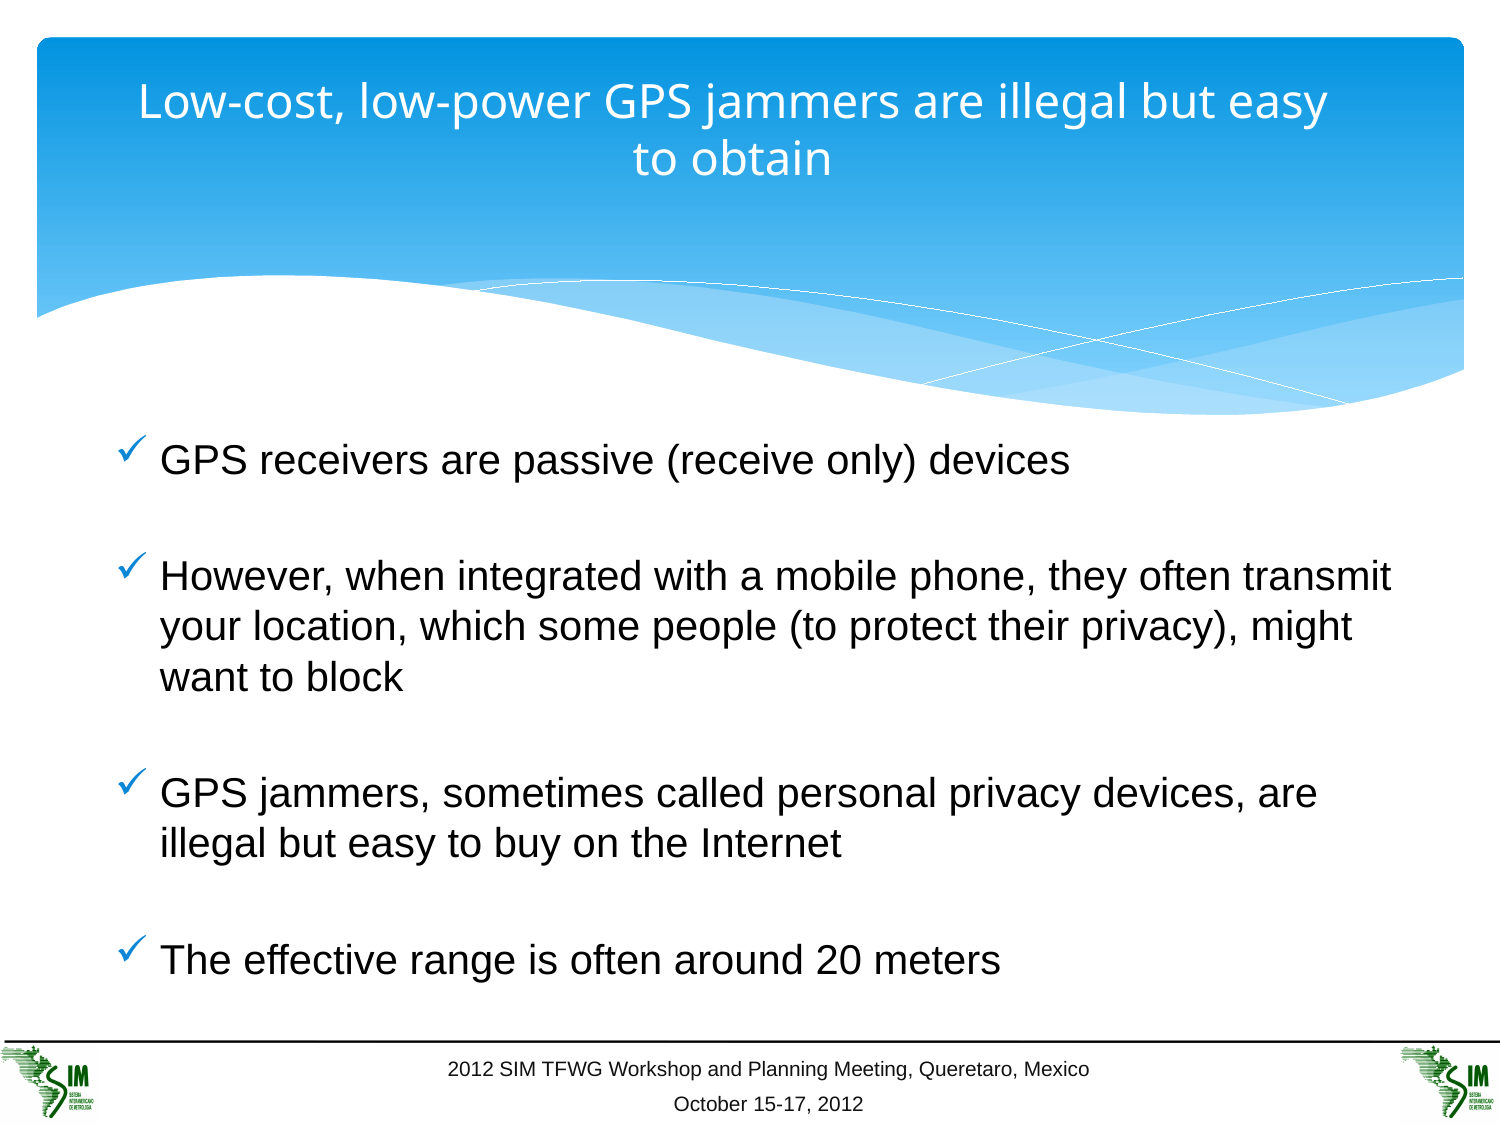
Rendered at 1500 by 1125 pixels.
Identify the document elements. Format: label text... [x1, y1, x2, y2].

picture [0, 1044, 100, 1125]
title Low-cost, low-power GPS jammers are illegal but easy to obtain [99, 62, 1366, 250]
list GPS receivers are passive (receive only) devices However, when integrated with a mobile phone, they often transmit your location, which some people (to protect their privacy), might want to block GPS jammers, sometimes called personal privacy devices, are illegal but easy to buy on the Internet The effective range is often around 20 meters [99, 425, 1425, 1013]
picture [1400, 1044, 1500, 1125]
